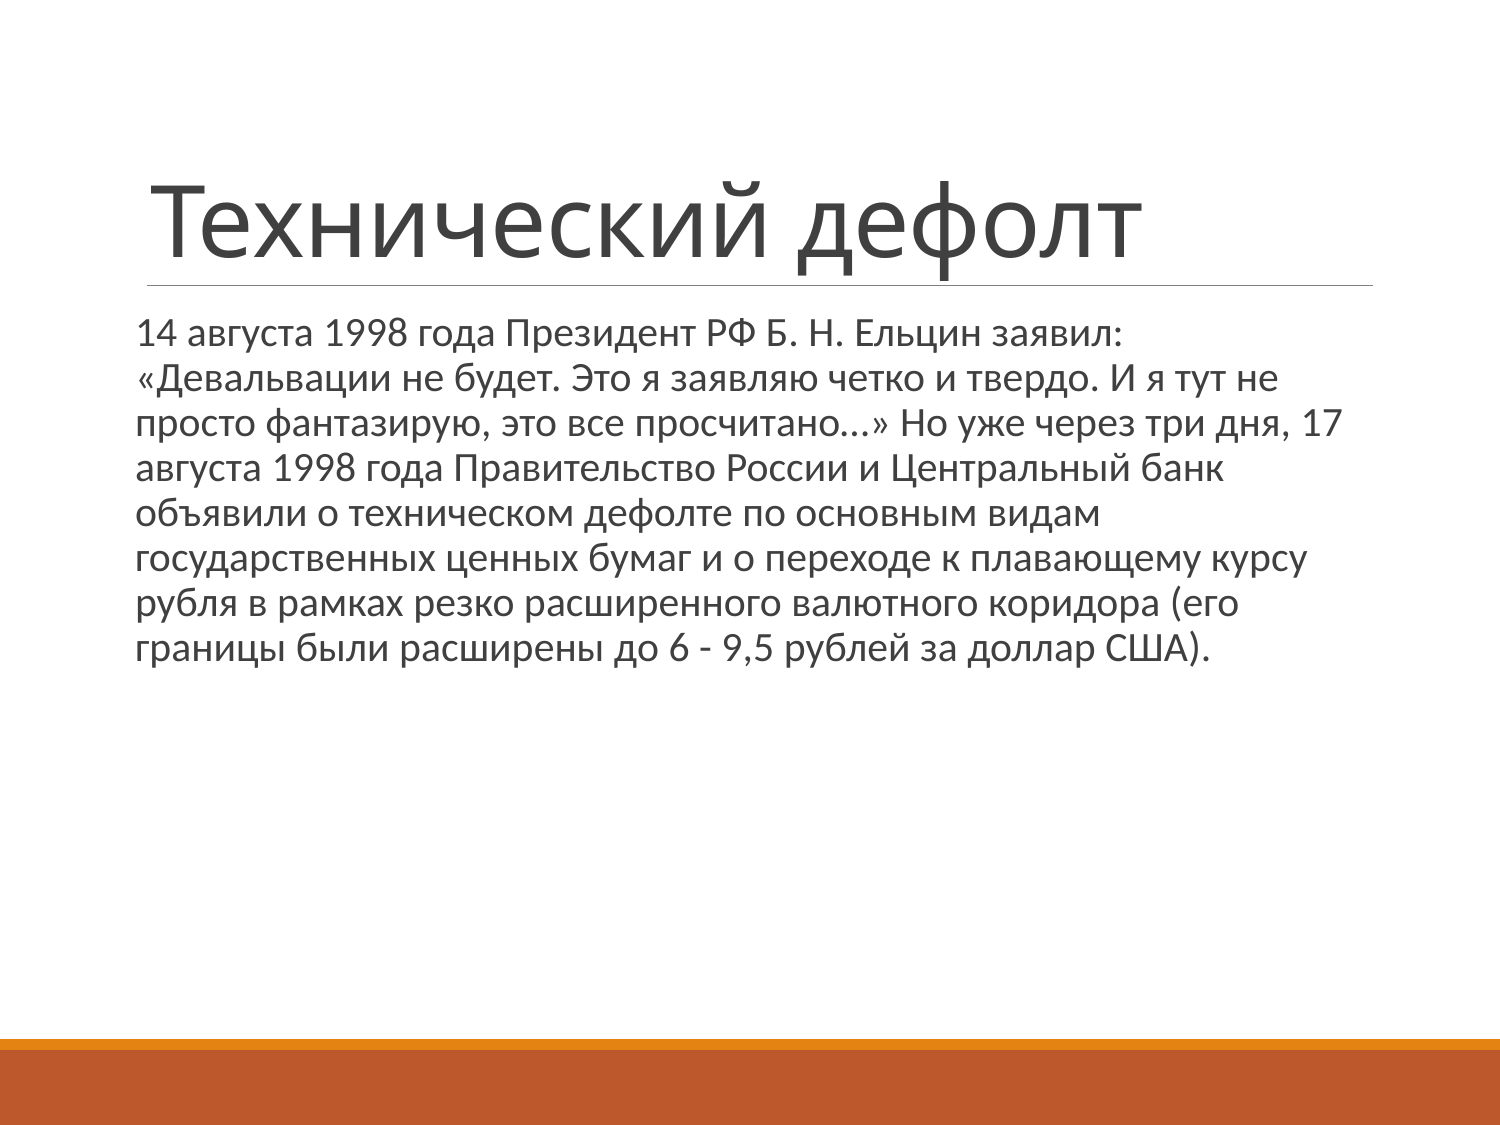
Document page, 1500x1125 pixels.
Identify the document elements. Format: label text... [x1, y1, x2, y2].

title Технический дефолт [135, 47, 1373, 285]
list 14 августа 1998 года Президент РФ Б. Н. Ельцин заявил: «Девальвации не будет. Это я заявляю четко и твердо. И я тут не просто фантазирую, это все просчитано…» Но уже через три дня, 17 августа 1998 года Правительство России и Центральный банк объявили о техническом дефолте по основным видам государственных ценных бумаг и о переходе к плавающему курсу рубля в рамках резко расширенного валютного коридора (его границы были расширены до 6 - 9,5 рублей за доллар США). [135, 302, 1373, 963]
